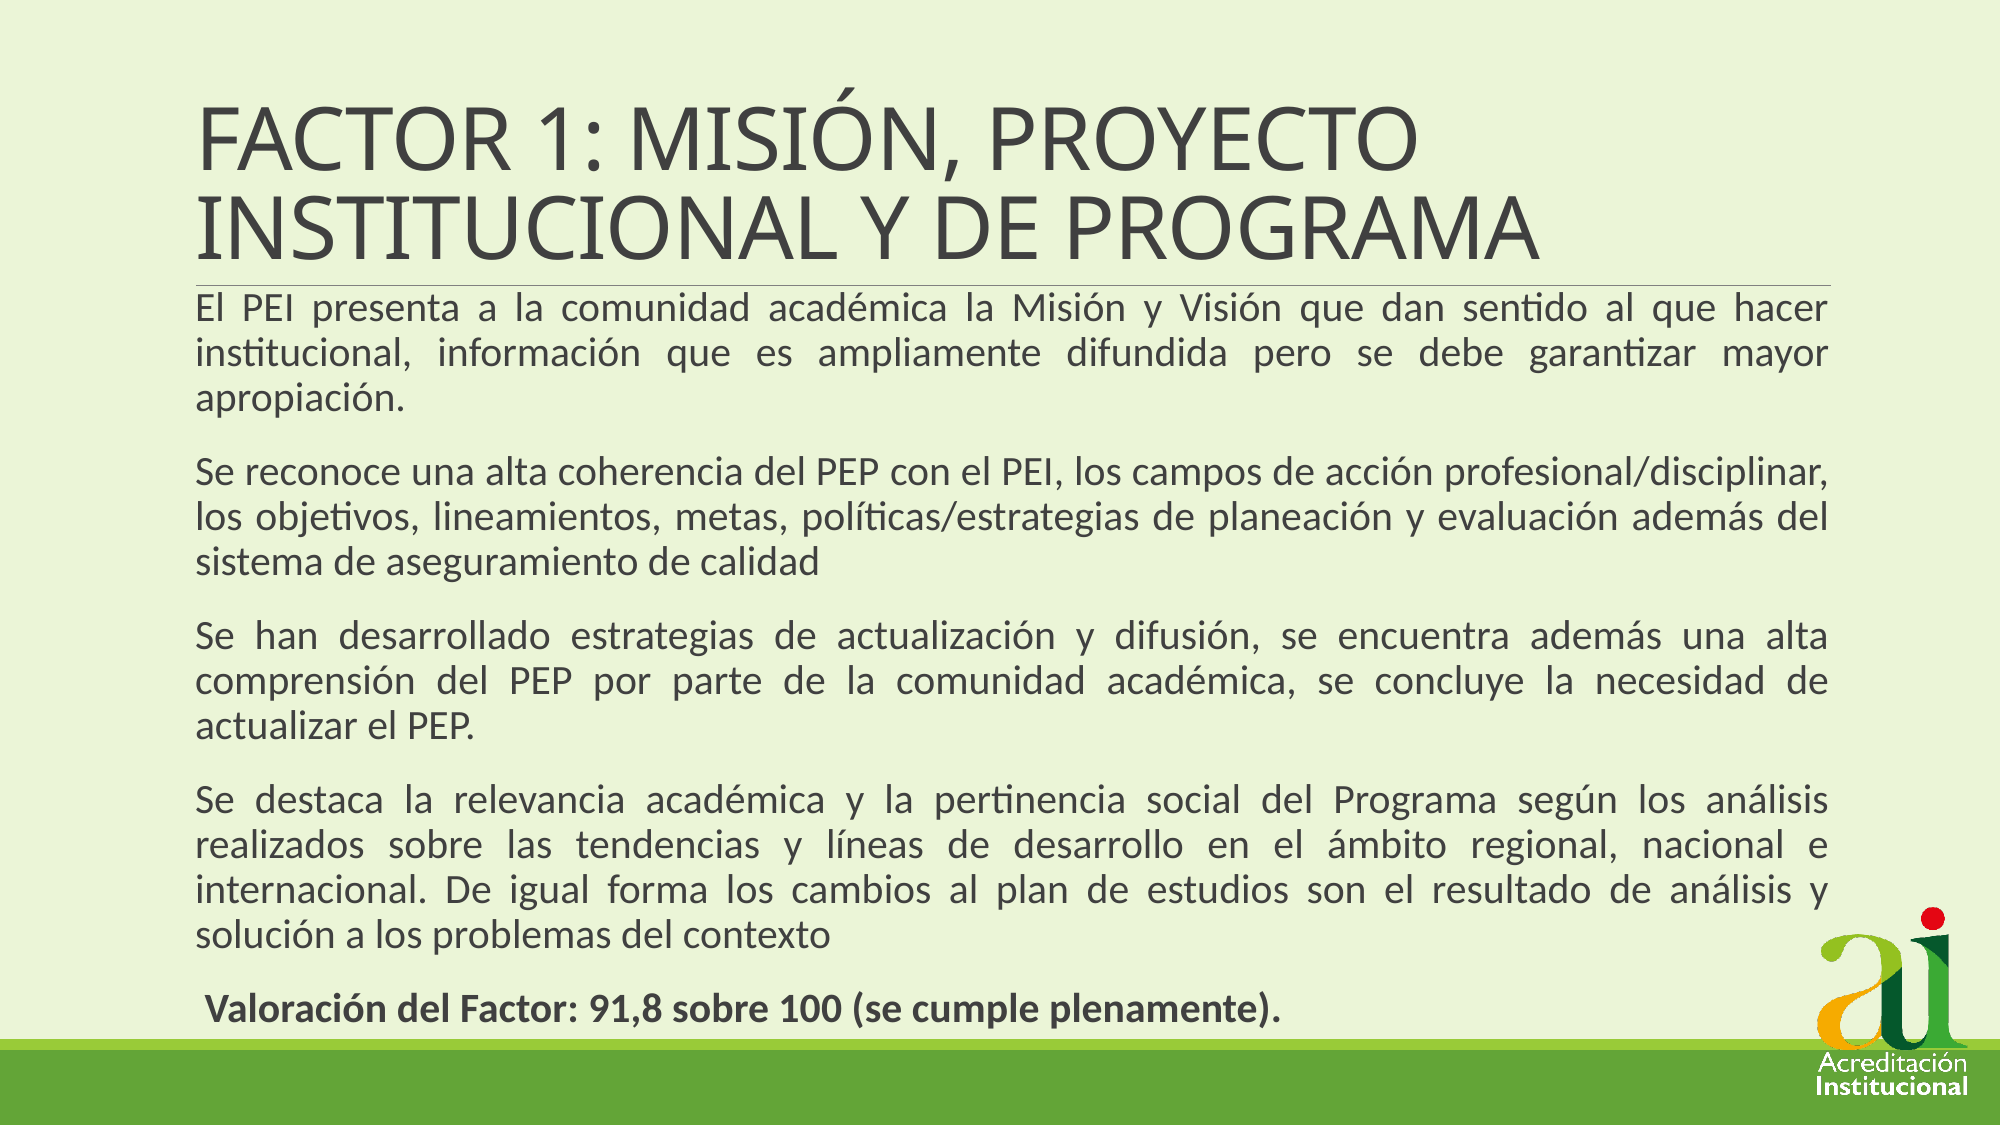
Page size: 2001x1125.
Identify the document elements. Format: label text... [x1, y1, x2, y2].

picture [1812, 904, 1971, 1099]
title FACTOR 1: MISIÓN, PROYECTO INSTITUCIONAL Y DE PROGRAMA [180, 47, 1830, 277]
list El PEI presenta a la comunidad académica la Misión y Visión que dan sentido al que hacer institucional, información que es ampliamente difundida pero se debe garantizar mayor apropiación. Se reconoce una alta coherencia del PEP con el PEI, los campos de acción profesional/disciplinar, los objetivos, lineamientos, metas, políticas/estrategias de planeación y evaluación además del sistema de aseguramiento de calidad Se han desarrollado estrategias de actualización y difusión, se encuentra además una alta comprensión del PEP por parte de la comunidad académica, se concluye la necesidad de actualizar el PEP. Se destaca la relevancia académica y la pertinencia social del Programa según los análisis realizados sobre las tendencias y líneas de desarrollo en el ámbito regional, nacional e internacional. De igual forma los cambios al plan de estudios son el resultado de análisis y solución a los problemas del contexto Valoración del Factor: 91,8 sobre 100 (se cumple plenamente). [180, 277, 1830, 1000]
